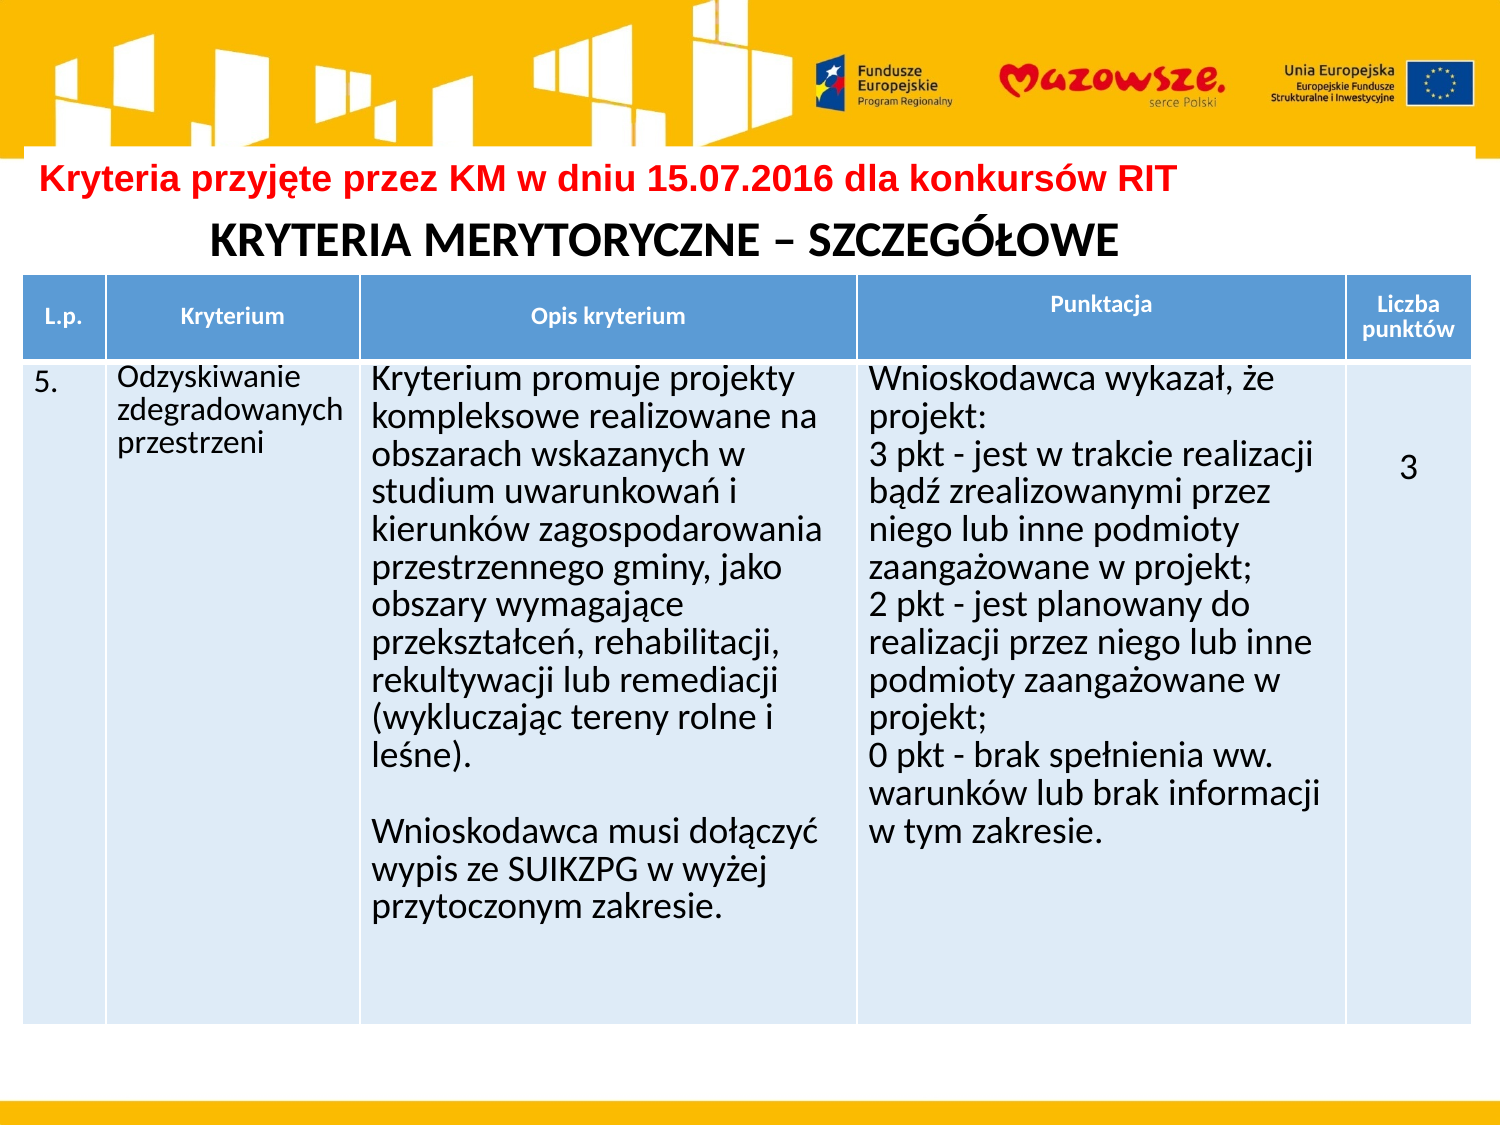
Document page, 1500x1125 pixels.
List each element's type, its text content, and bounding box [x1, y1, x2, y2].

table_cell 3 [1347, 365, 1471, 1024]
table_header Kryterium [107, 275, 359, 359]
table_cell Wnioskodawca wykazał, że projekt: 3 pkt - jest w trakcie realizacji bądź zrealizowanymi przez niego lub inne podmioty zaangażowane w projekt; 2 pkt - jest planowany do realizacji przez niego lub inne podmioty zaangażowane w projekt; 0 pkt - brak spełnienia ww. warunków lub brak informacji w tym zakresie. [858, 365, 1345, 1024]
text_box Kryteria przyjęte przez KM w dniu 15.07.2016 dla konkursów RIT [24, 146, 1476, 206]
table_header Liczba punktów [1347, 275, 1471, 359]
table_header Punktacja [858, 275, 1345, 359]
table_cell 5. [23, 365, 105, 1024]
picture [0, 0, 1500, 1125]
table_cell Odzyskiwanie zdegradowanych przestrzeni [107, 365, 359, 1024]
table_cell Kryterium promuje projekty kompleksowe realizowane na obszarach wskazanych w studium uwarunkowań i kierunków zagospodarowania przestrzennego gminy, jako obszary wymagające przekształceń, rehabilitacji, rekultywacji lub remediacji (wykluczając tereny rolne i leśne). Wnioskodawca musi dołączyć wypis ze SUIKZPG w wyżej przytoczonym zakresie. [361, 365, 856, 1024]
table_header L.p. [23, 275, 105, 359]
title KRYTERIA MERYTORYCZNE – SZCZEGÓŁOWE [23, 206, 1319, 273]
table_header Opis kryterium [361, 275, 856, 359]
